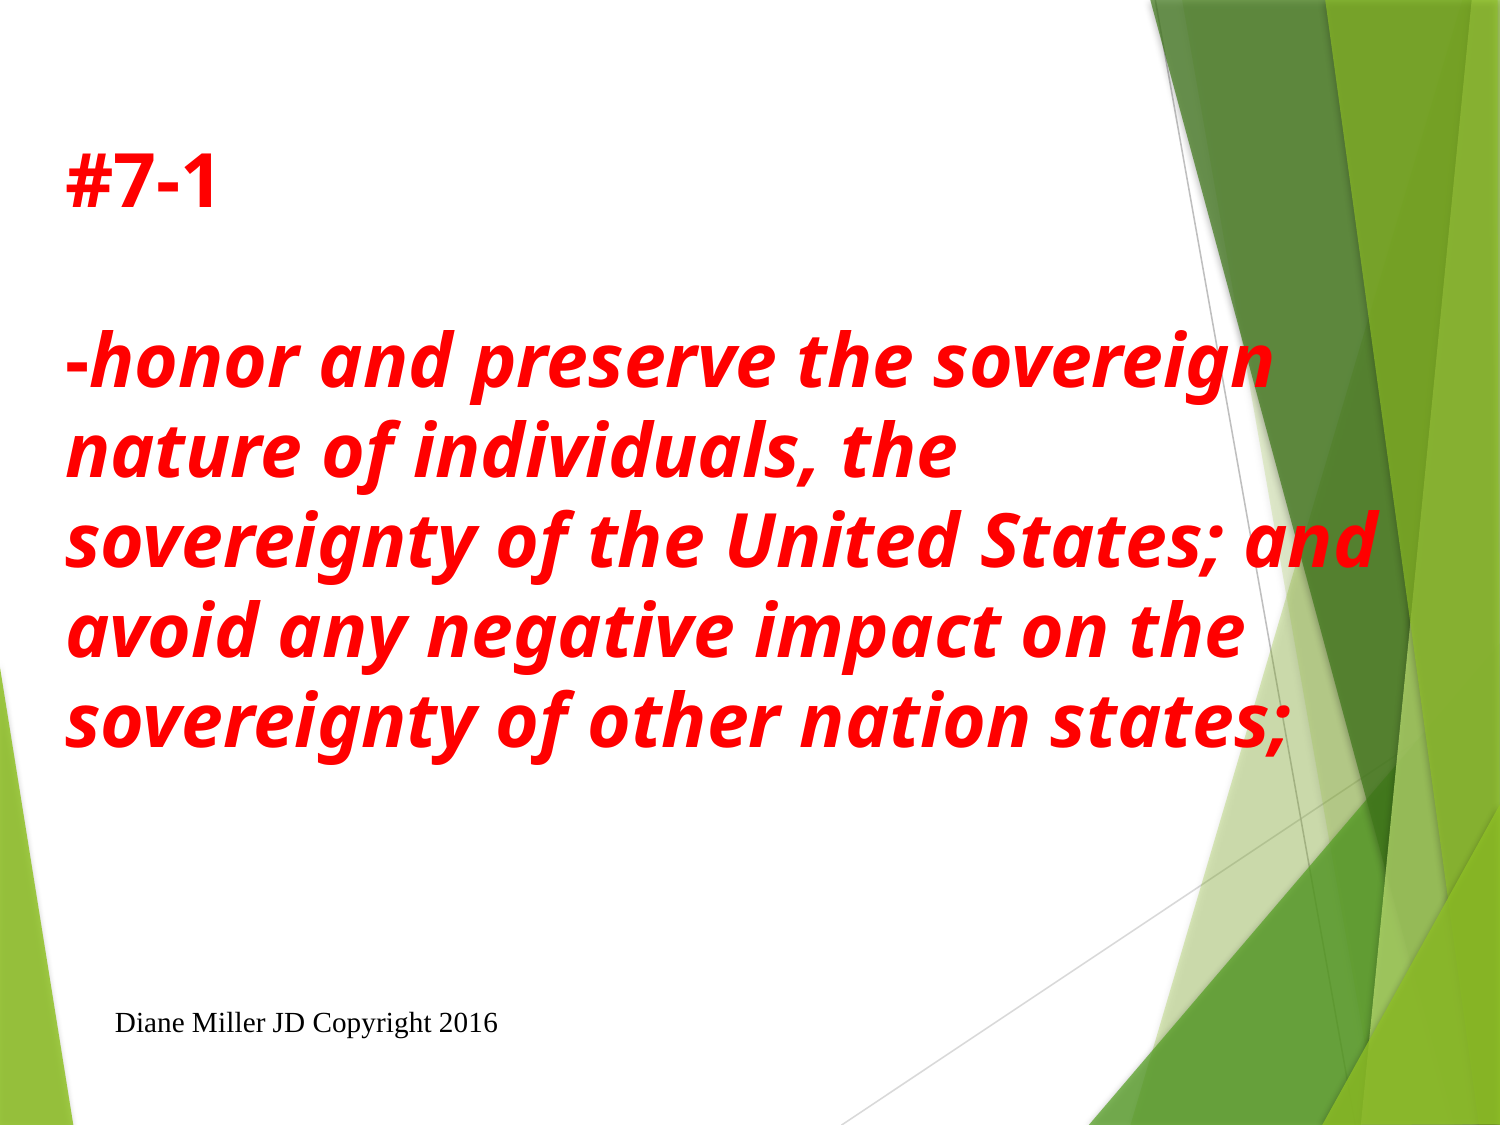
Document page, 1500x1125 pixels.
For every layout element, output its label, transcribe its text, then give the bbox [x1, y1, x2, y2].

title #7-1 -honor and preserve the sovereign nature of individuals, the sovereignty of the United States; and avoid any negative impact on the sovereignty of other nation states; [50, 125, 1400, 588]
list [112, 800, 1388, 925]
footer Diane Miller JD Copyright 2016 [99, 991, 859, 1051]
